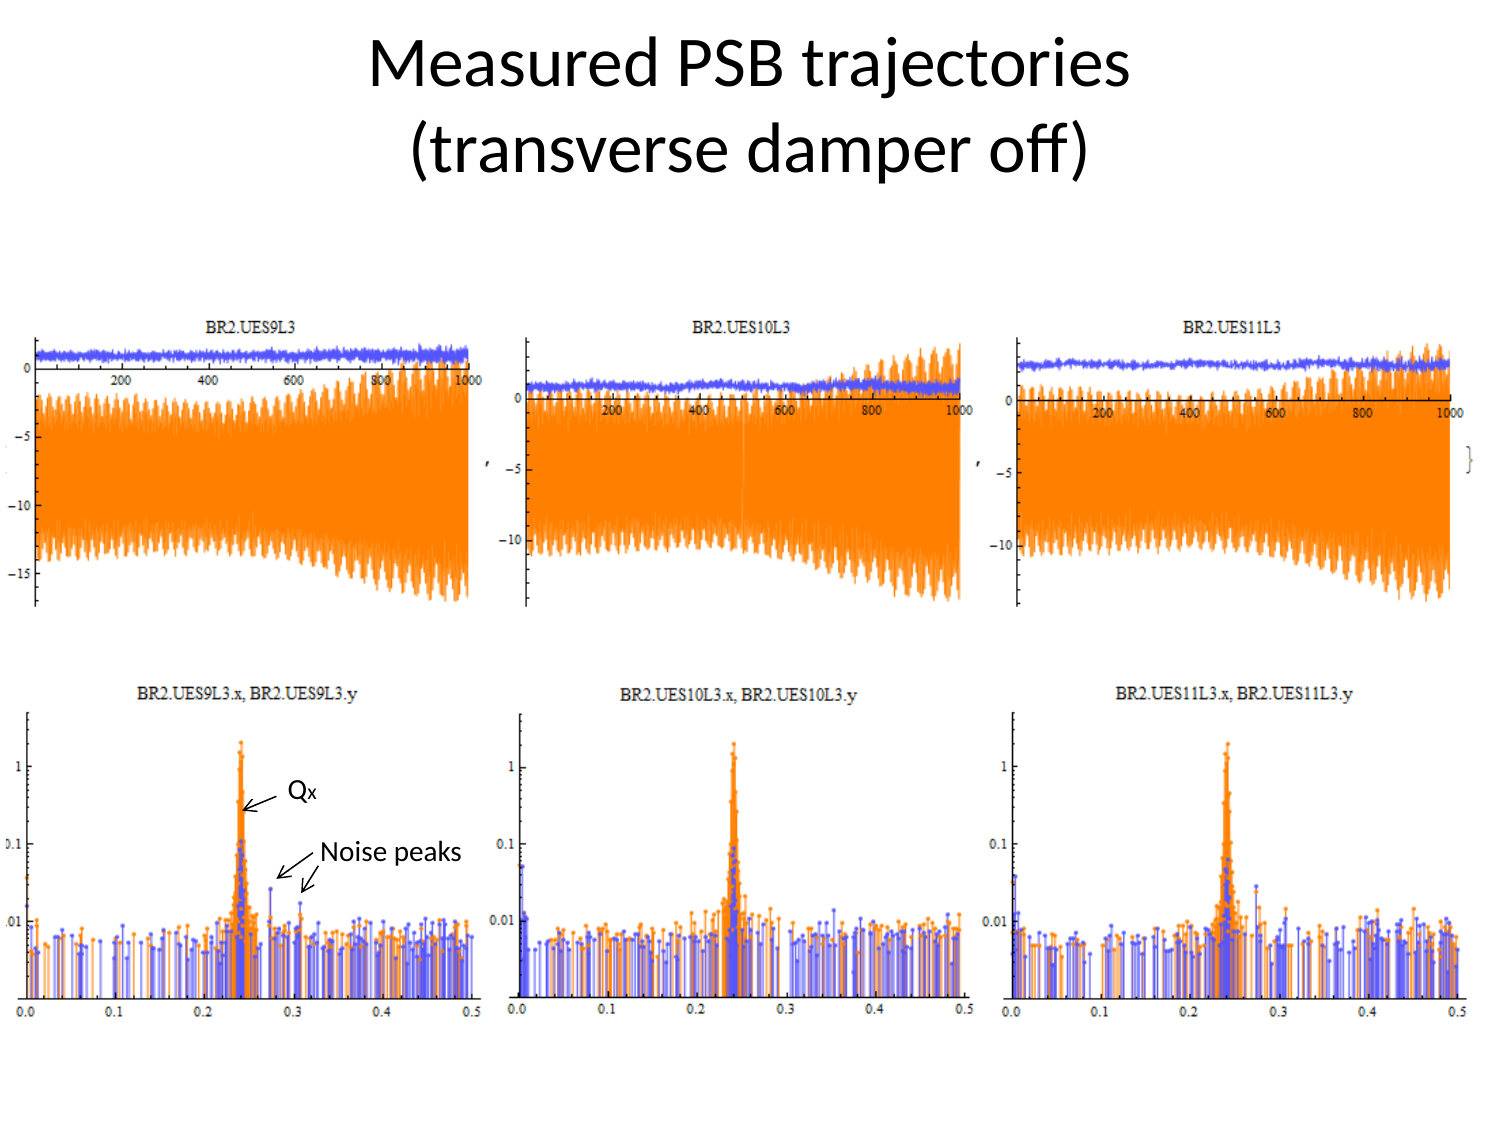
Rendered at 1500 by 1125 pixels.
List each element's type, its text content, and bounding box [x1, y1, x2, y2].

picture [5, 670, 1500, 1036]
picture [5, 301, 1500, 622]
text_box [241, 762, 479, 894]
title Measured PSB trajectories (transverse damper off) [75, 7, 1425, 195]
